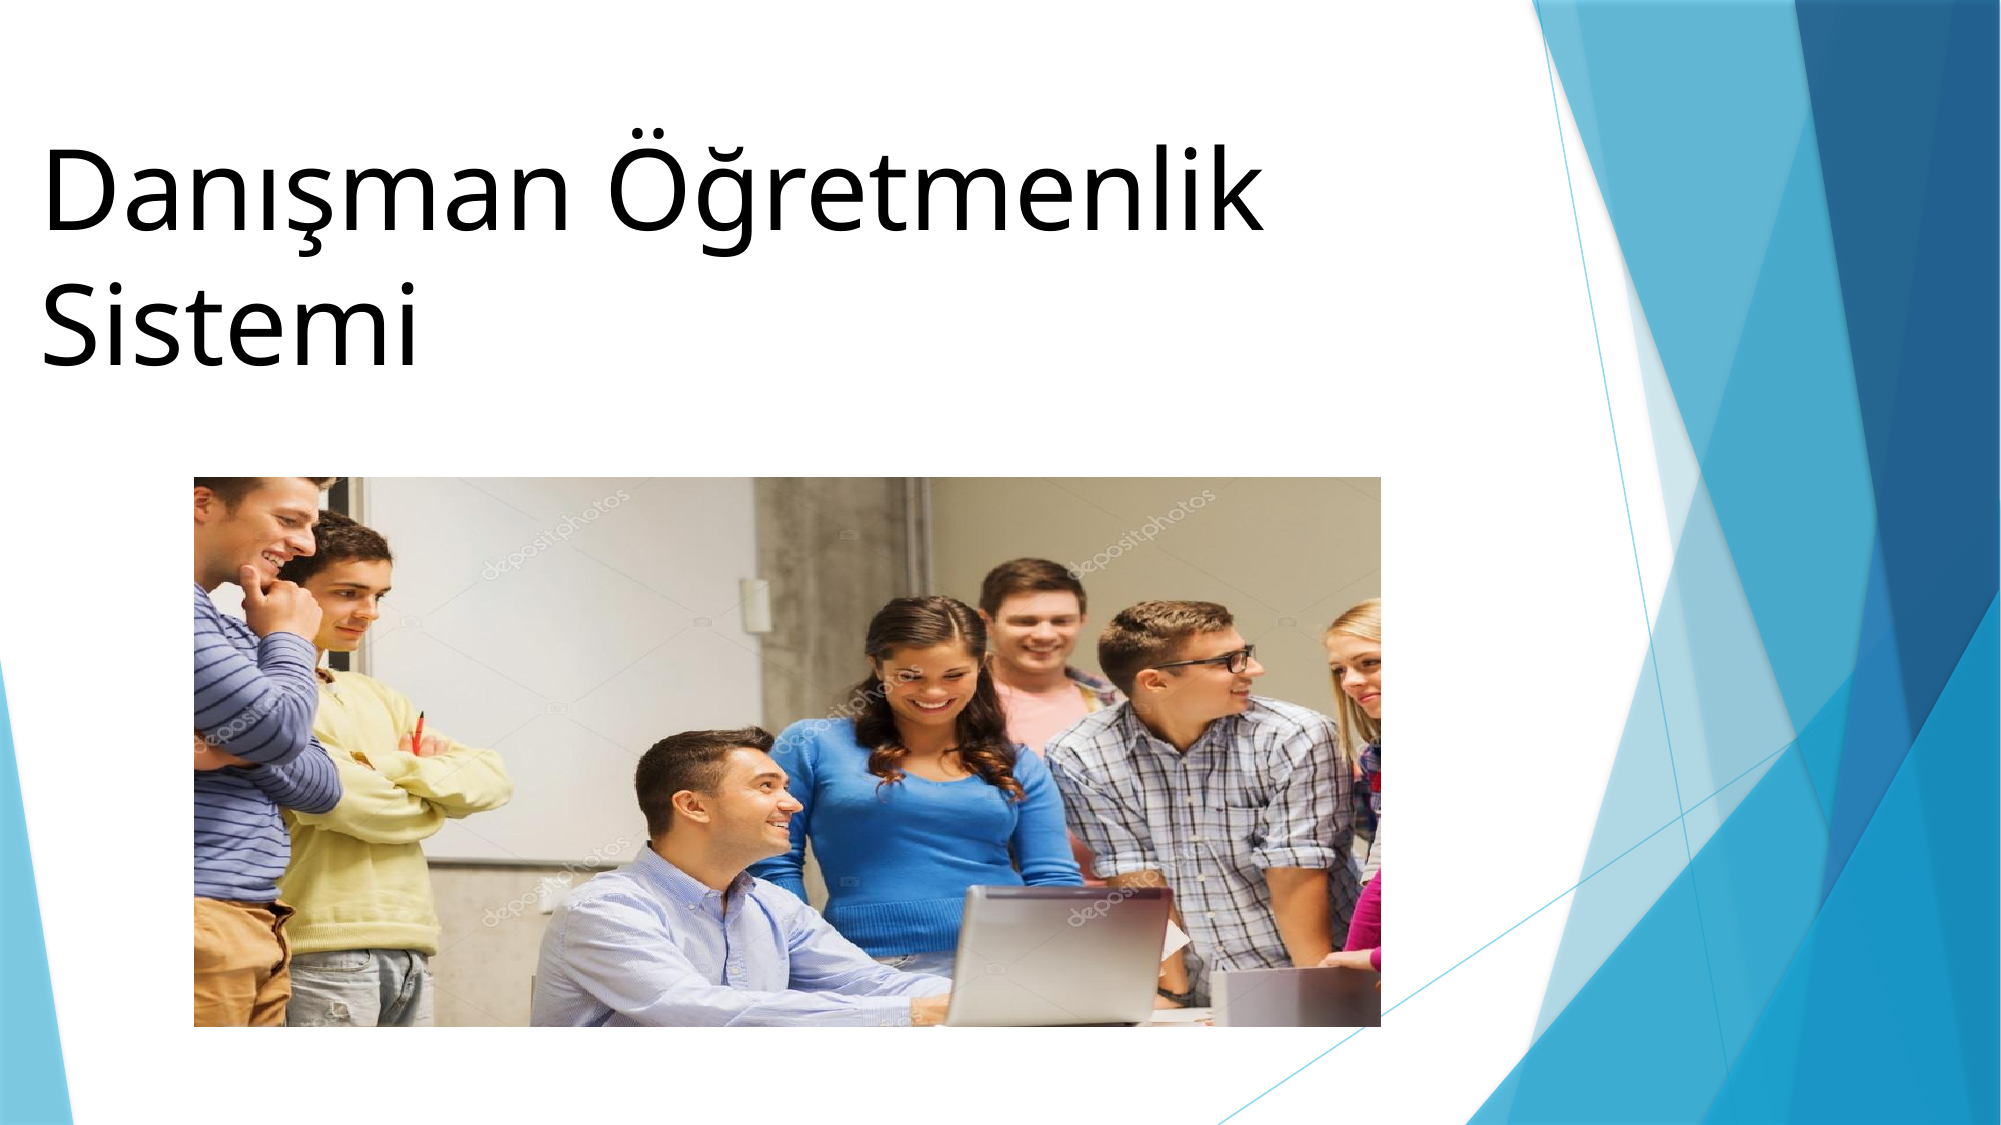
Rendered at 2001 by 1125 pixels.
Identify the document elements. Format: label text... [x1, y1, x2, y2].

picture [194, 476, 1382, 1028]
title Danışman Öğretmenlik Sistemi [25, 96, 1630, 396]
